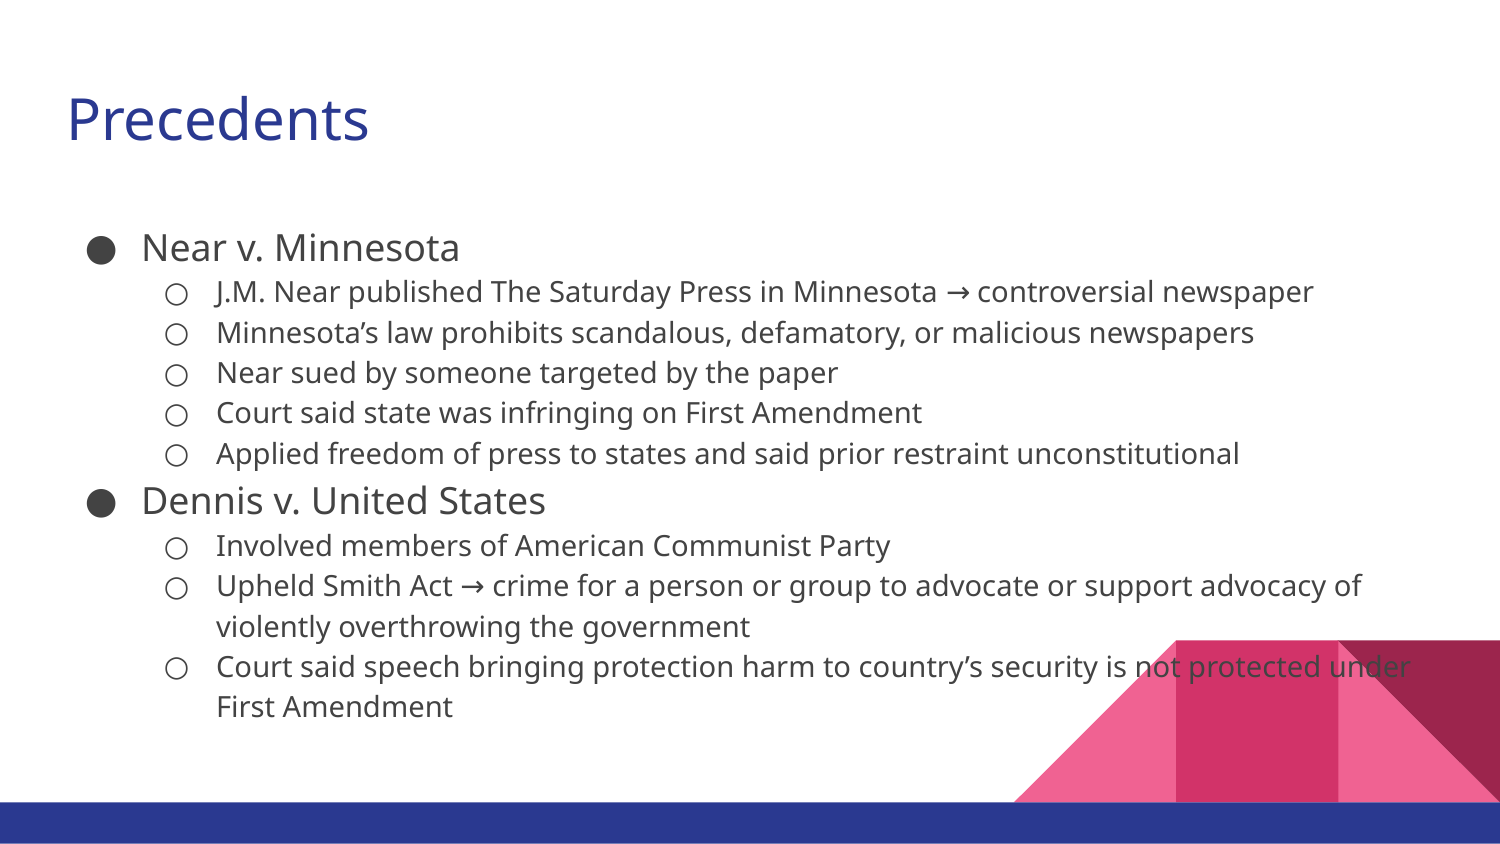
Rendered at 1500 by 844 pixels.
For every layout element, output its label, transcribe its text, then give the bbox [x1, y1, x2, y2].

list Near v. Minnesota J.M. Near published The Saturday Press in Minnesota → controversial newspaper Minnesota’s law prohibits scandalous, defamatory, or malicious newspapers Near sued by someone targeted by the paper Court said state was infringing on First Amendment Applied freedom of press to states and said prior restraint unconstitutional Dennis v. United States Involved members of American Communist Party Upheld Smith Act → crime for a person or group to advocate or support advocacy of violently overthrowing the government Court said speech bringing protection harm to country’s security is not protected under First Amendment [51, 201, 1449, 750]
title Precedents [51, 67, 1449, 167]
